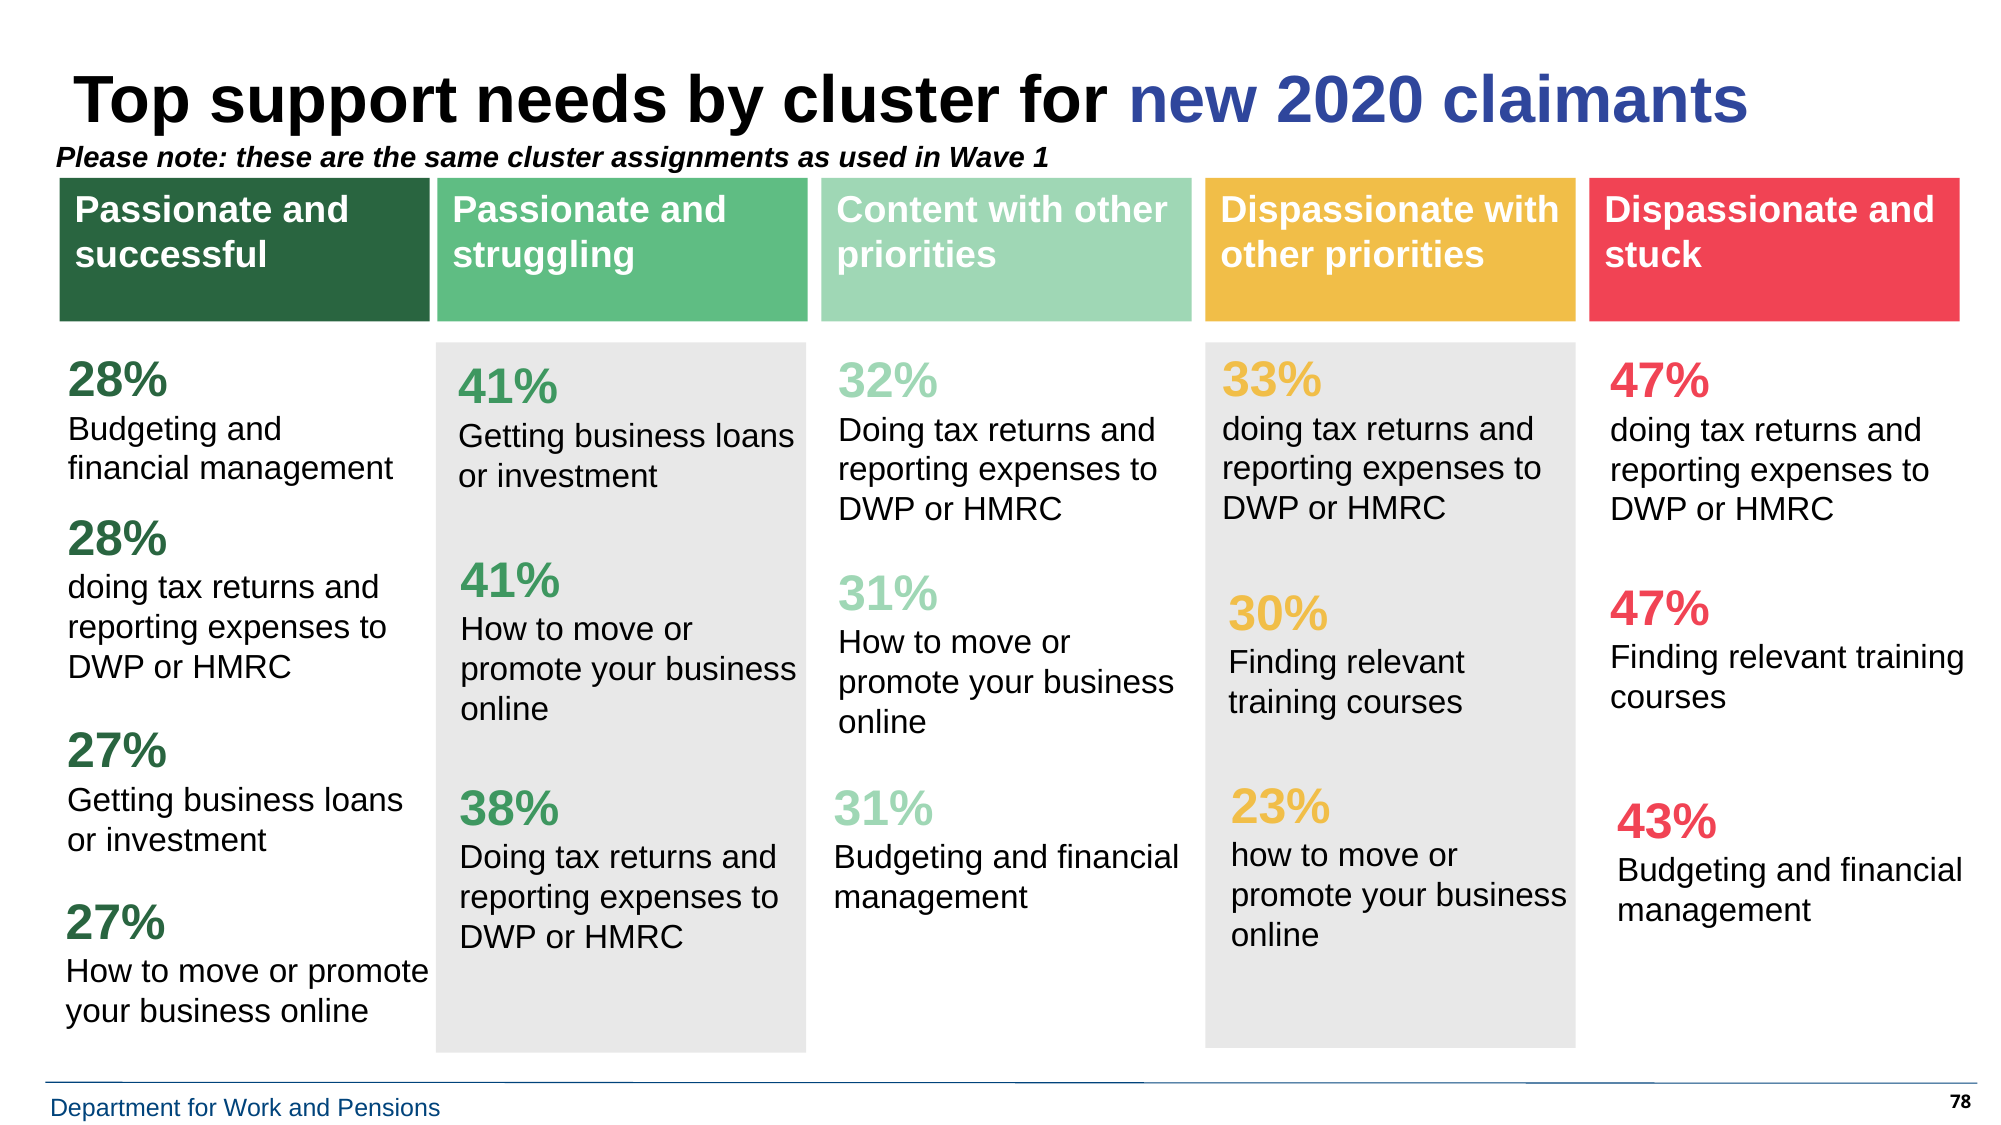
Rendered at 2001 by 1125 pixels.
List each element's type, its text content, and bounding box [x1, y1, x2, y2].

text_box 27% Getting business loans or investment [67, 717, 438, 858]
text_box [1204, 341, 1577, 1049]
text_box 33% doing tax returns and reporting expenses to DWP or HMRC [1222, 346, 1572, 527]
text_box Dispassionate and stuck [1588, 177, 1961, 322]
text_box 27% How to move or promote your business online [65, 889, 436, 1030]
text_box [435, 341, 807, 1054]
text_box 47% doing tax returns and reporting expenses to DWP or HMRC [1610, 347, 1974, 585]
text_box 41% Getting business loans or investment [458, 353, 809, 494]
text_box Dispassionate with other priorities [1204, 210, 1577, 322]
text_box 31% How to move or promote your business online [838, 560, 1197, 740]
text_box 38% Doing tax returns and reporting expenses to DWP or HMRC [459, 775, 809, 955]
text_box 31% Budgeting and financial management [833, 775, 1193, 915]
text_box 47% Finding relevant training courses [1610, 575, 1968, 716]
text_box 41% How to move or promote your business online [460, 547, 812, 728]
text_box 28% Budgeting and financial management [67, 346, 397, 487]
text_box Content with other priorities [820, 210, 1193, 322]
text_box Passionate and struggling [436, 210, 809, 322]
text_box 30% Finding relevant training courses [1228, 580, 1582, 721]
text_box 28% doing tax returns and reporting expenses to DWP or HMRC [67, 505, 421, 686]
text_box 43% Budgeting and financial management [1616, 788, 1967, 929]
slide_number 78 [1950, 1055, 2000, 1116]
title Top support needs by cluster for new 2020 claimants [73, 65, 1914, 193]
text_box 32% Doing tax returns and reporting expenses to DWP or HMRC [838, 347, 1197, 528]
text_box 23% how to move or promote your business online [1230, 773, 1582, 953]
text_box Passionate and successful [58, 210, 431, 322]
text_box Please note: these are the same cluster assignments as used in Wave 1 [55, 137, 1910, 210]
